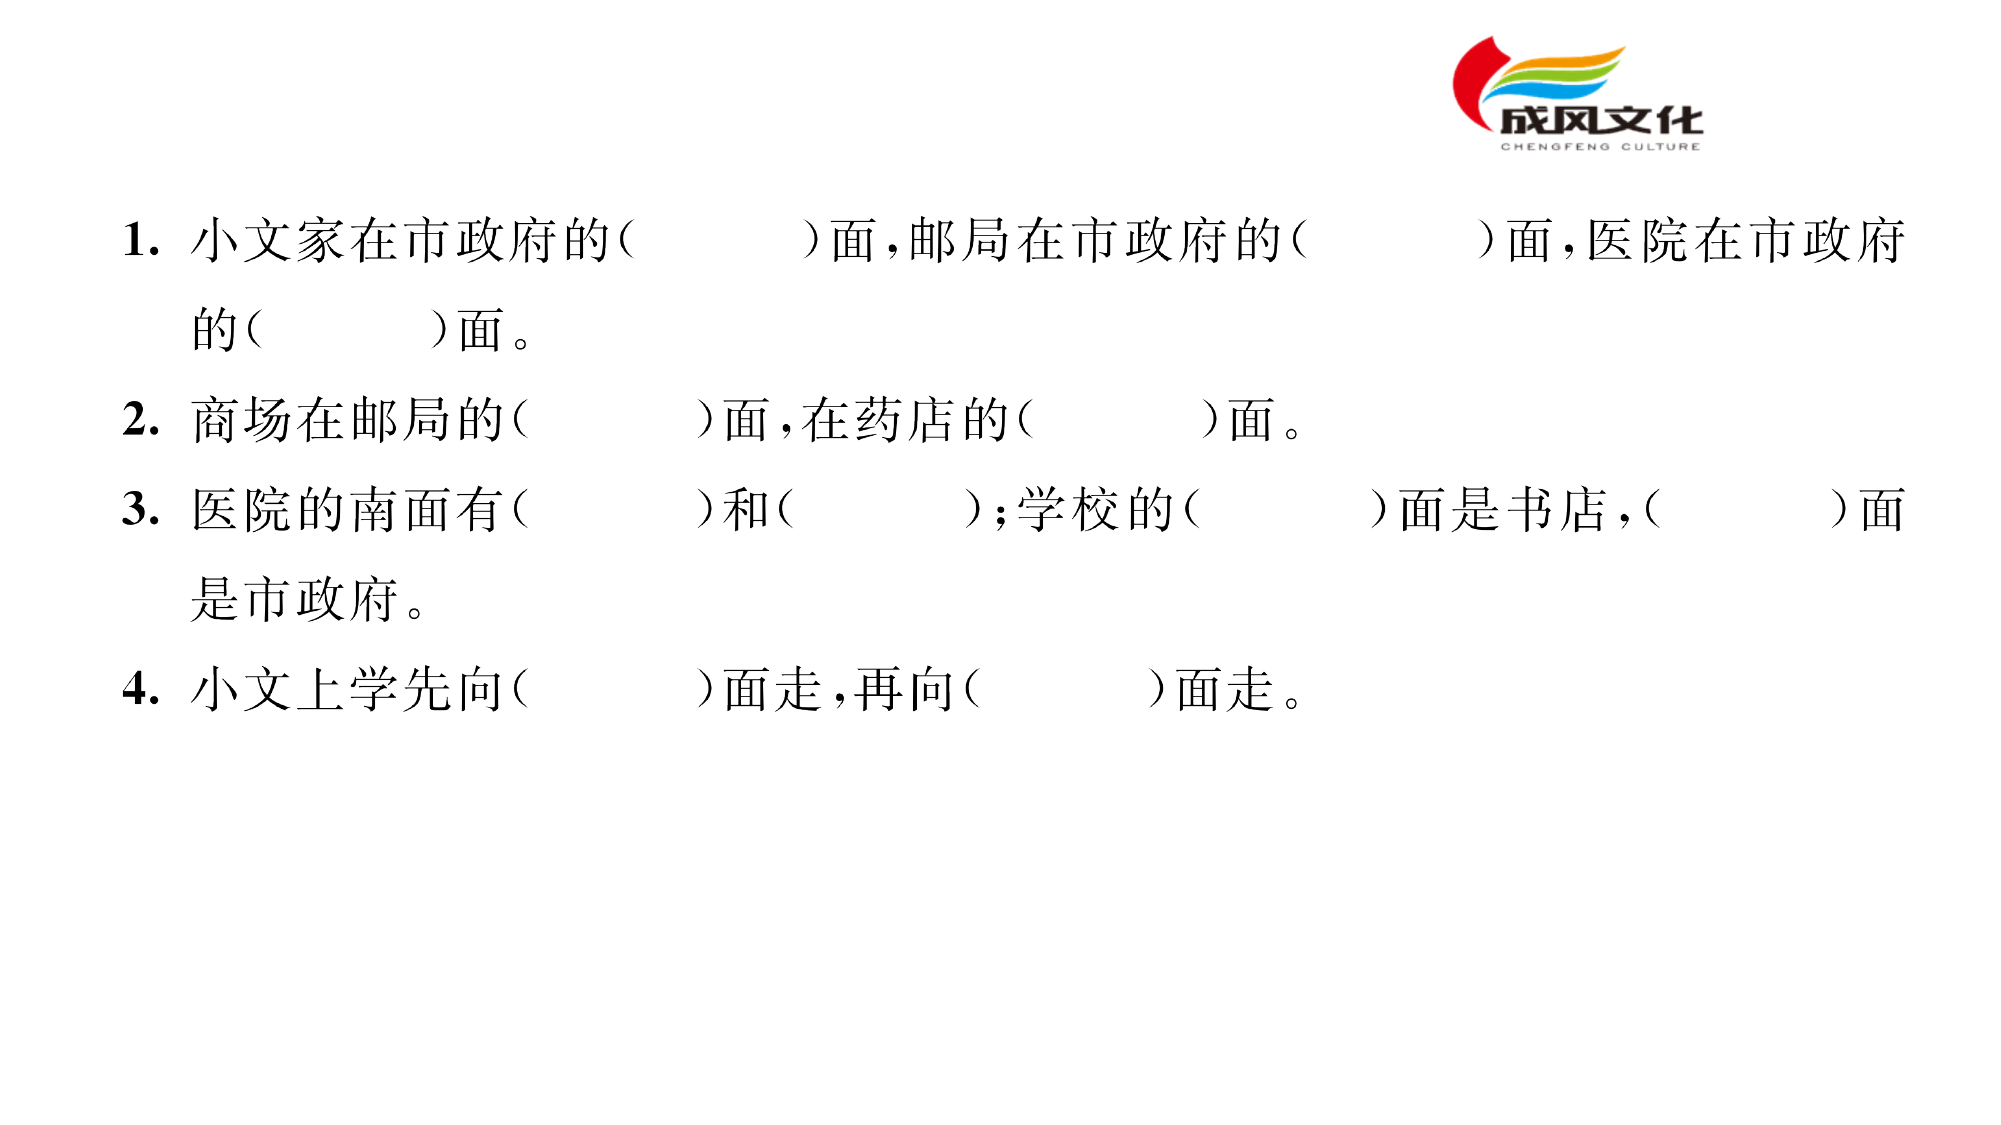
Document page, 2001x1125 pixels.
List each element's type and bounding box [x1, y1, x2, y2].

picture [118, 30, 2000, 731]
